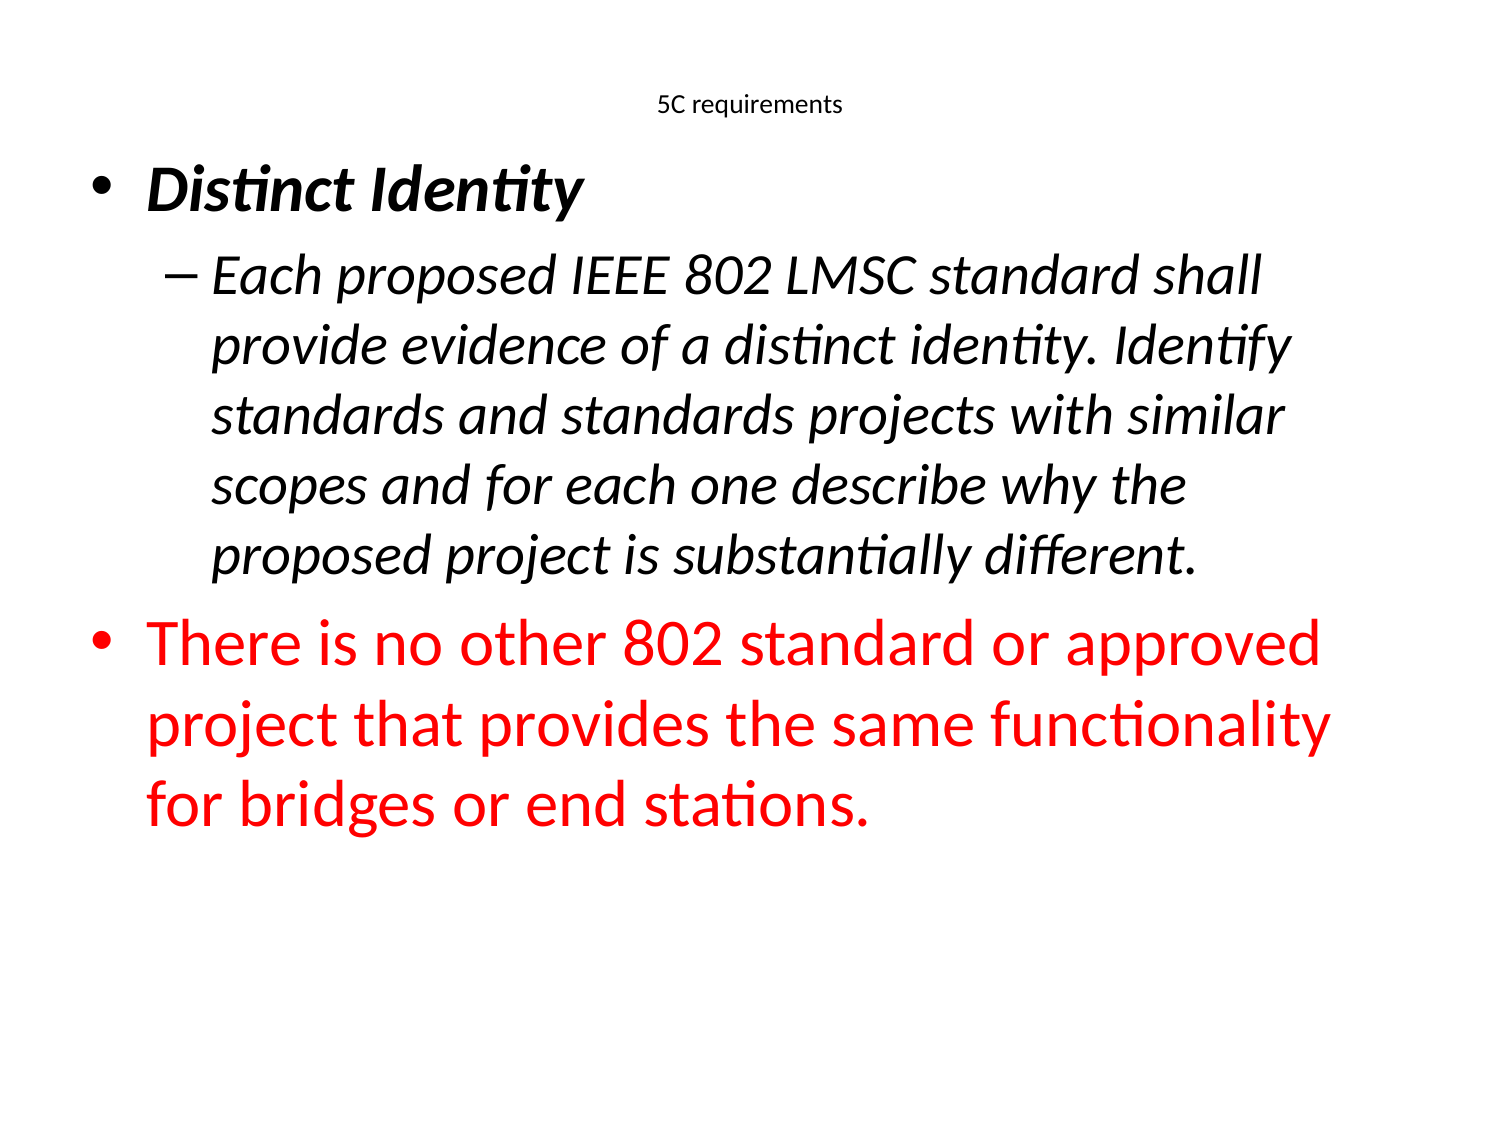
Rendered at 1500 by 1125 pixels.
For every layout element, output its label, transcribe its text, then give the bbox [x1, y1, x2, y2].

list Distinct Identity Each proposed IEEE 802 LMSC standard shall provide evidence of a distinct identity. Identify standards and standards projects with similar scopes and for each one describe why the proposed project is substantially different. There is no other 802 standard or approved project that provides the same functionality for bridges or end stations. [75, 137, 1425, 1005]
title 5C requirements [75, 78, 1425, 137]
